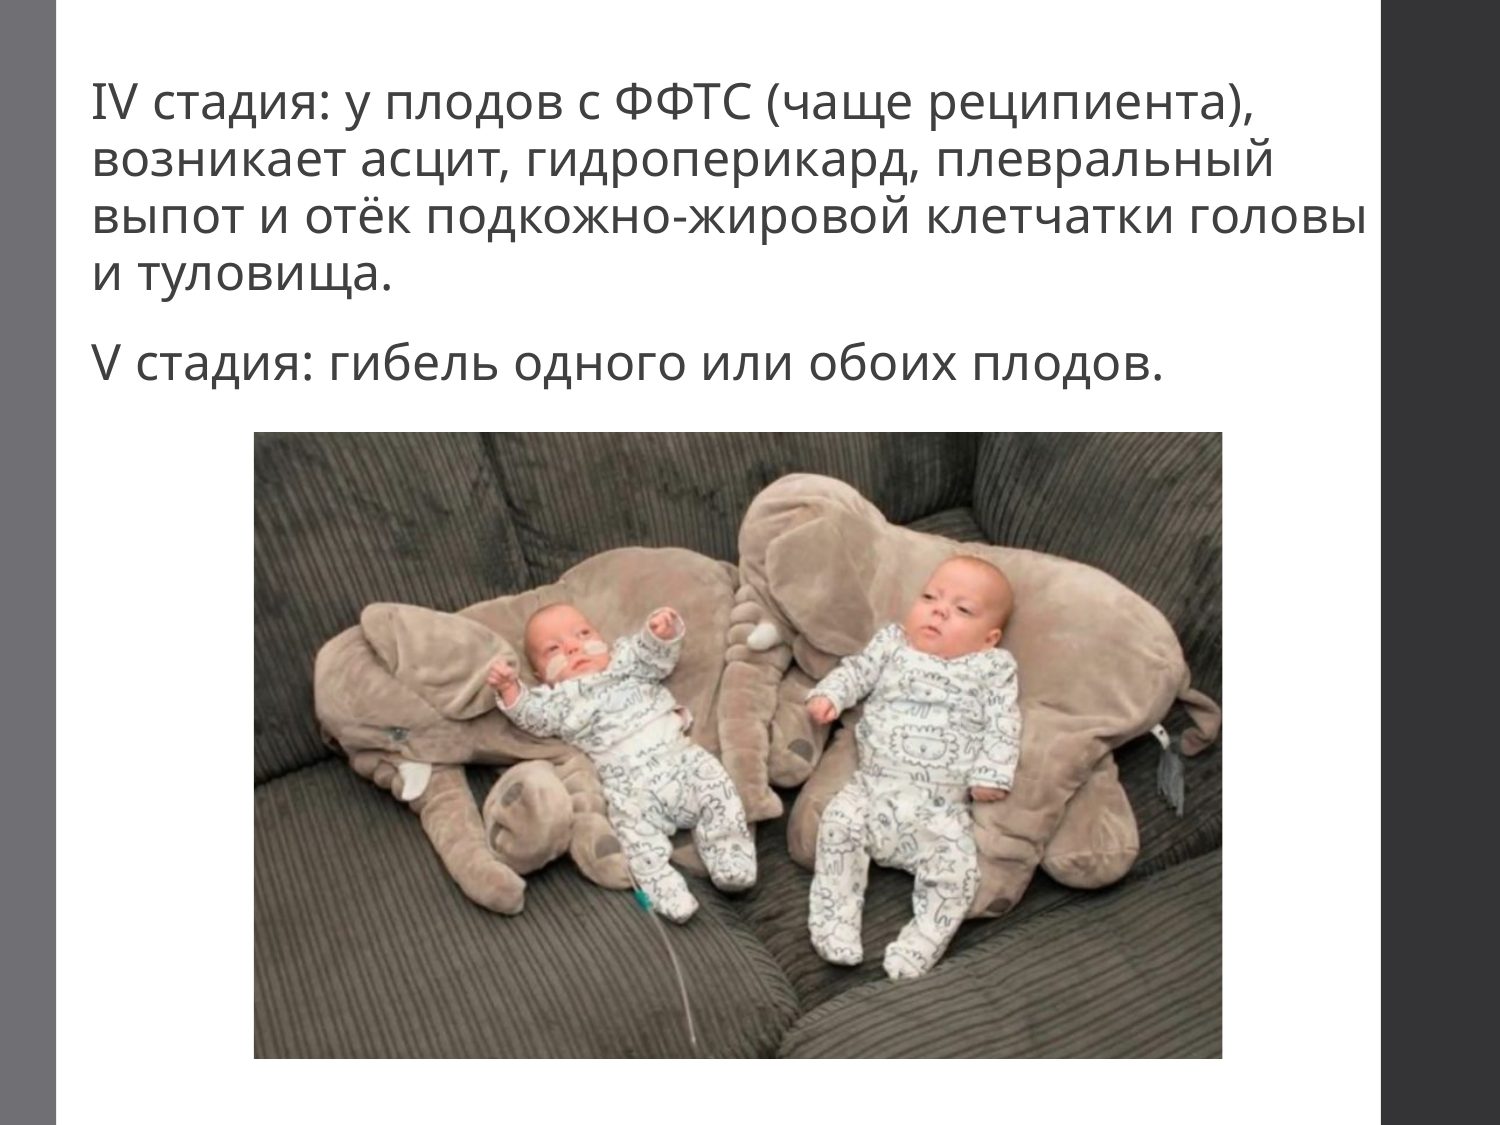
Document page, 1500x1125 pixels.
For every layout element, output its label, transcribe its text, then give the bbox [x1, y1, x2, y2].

list IV стадия: у плодов с ФФТС (чаще реципиента), возникает асцит, гидроперикард, плевральный выпот и отёк подкожно-жировой клетчатки головы и туловища. V стадия: гибель одного или обоих плодов. [76, 66, 1400, 1071]
picture [253, 432, 1223, 1059]
